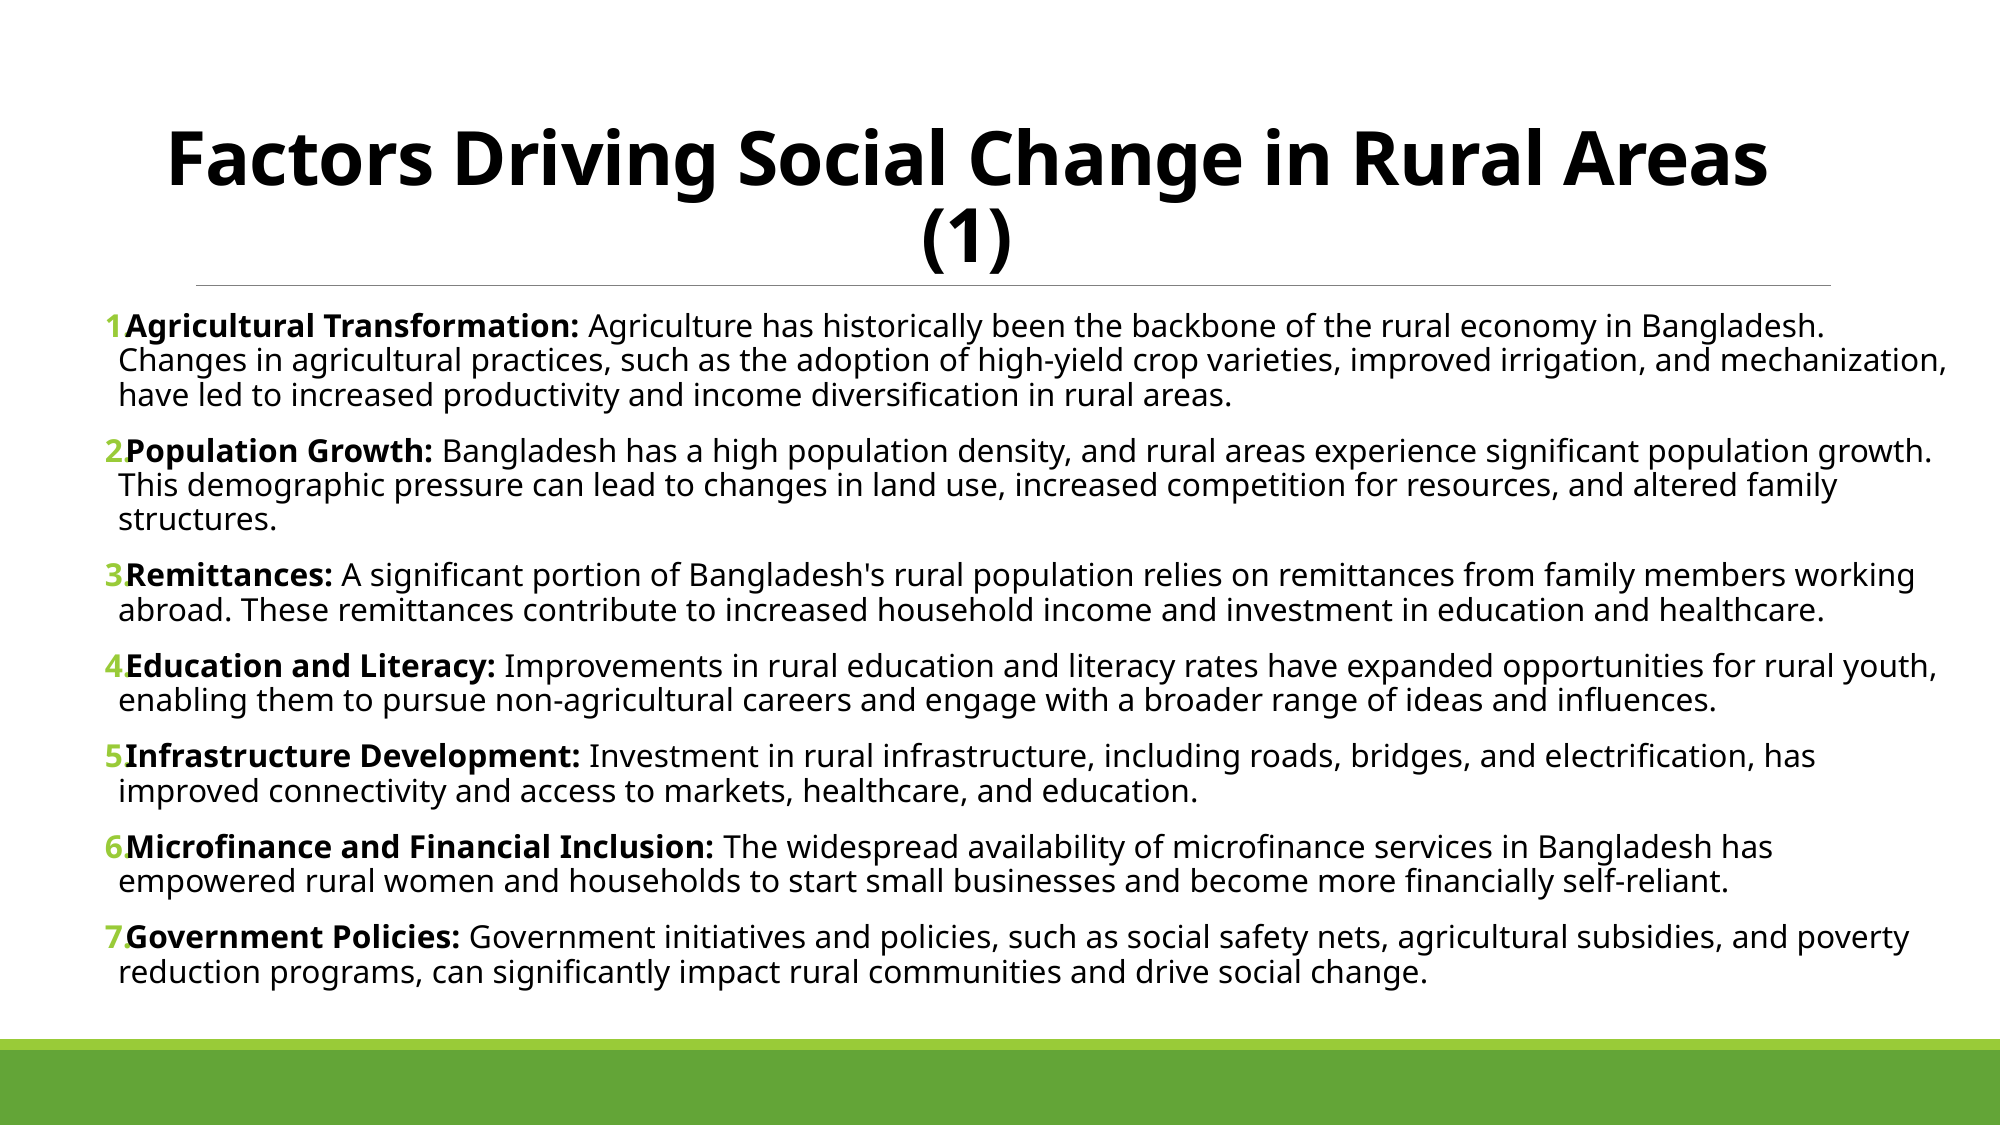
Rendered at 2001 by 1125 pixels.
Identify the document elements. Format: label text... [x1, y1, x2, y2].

list Agricultural Transformation: Agriculture has historically been the backbone of the rural economy in Bangladesh. Changes in agricultural practices, such as the adoption of high-yield crop varieties, improved irrigation, and mechanization, have led to increased productivity and income diversification in rural areas. Population Growth: Bangladesh has a high population density, and rural areas experience significant population growth. This demographic pressure can lead to changes in land use, increased competition for resources, and altered family structures. Remittances: A significant portion of Bangladesh's rural population relies on remittances from family members working abroad. These remittances contribute to increased household income and investment in education and healthcare. Education and Literacy: Improvements in rural education and literacy rates have expanded opportunities for rural youth, enabling them to pursue non-agricultural careers and engage with a broader range of ideas and influences. Infrastructure Development: Investment in rural infrastructure, including roads, bridges, and electrification, has improved connectivity and access to markets, healthcare, and education. Microfinance and Financial Inclusion: The widespread availability of microfinance services in Bangladesh has empowered rural women and households to start small businesses and become more financially self-reliant. Government Policies: Government initiatives and policies, such as social safety nets, agricultural subsidies, and poverty reduction programs, can significantly impact rural communities and drive social change. [104, 302, 1961, 1008]
title Factors Driving Social Change in Rural Areas (1) [104, 47, 1830, 285]
